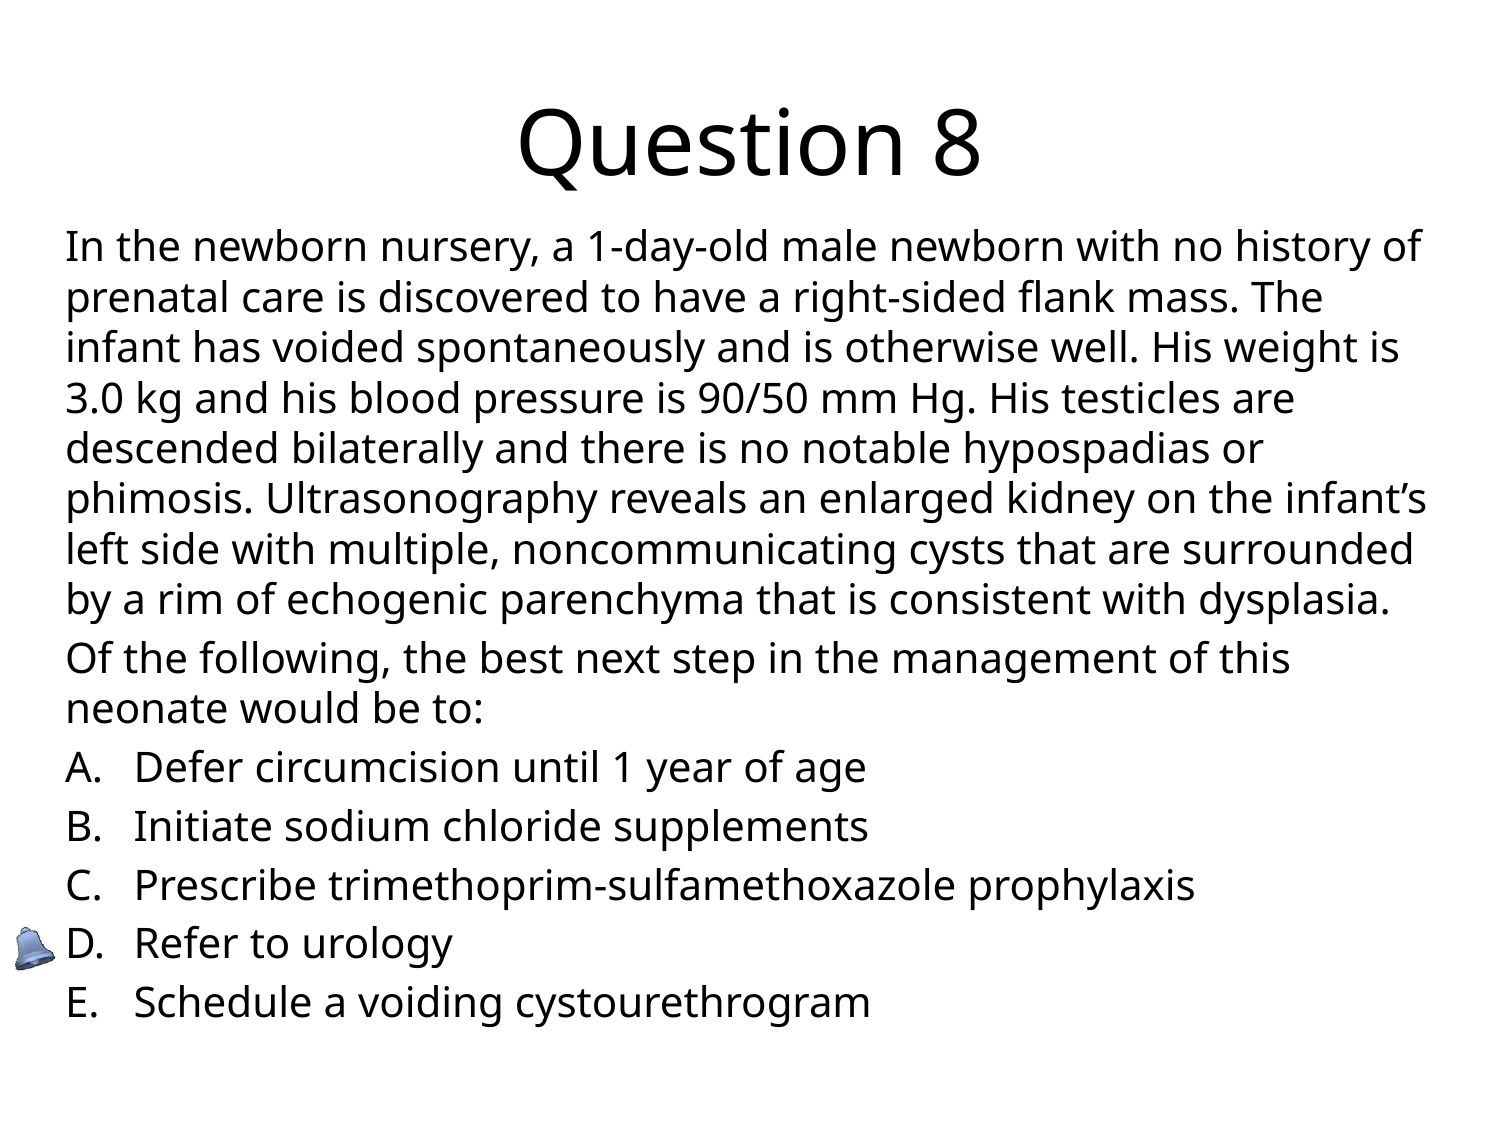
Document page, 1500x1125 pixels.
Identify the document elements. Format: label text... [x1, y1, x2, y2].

picture [5, 923, 52, 970]
title Question 8 [75, 45, 1425, 212]
list In the newborn nursery, a 1-day-old male newborn with no history of prenatal care is discovered to have a right-sided flank mass. The infant has voided spontaneously and is otherwise well. His weight is 3.0 kg and his blood pressure is 90/50 mm Hg. His testicles are descended bilaterally and there is no notable hypospadias or phimosis. Ultrasonography reveals an enlarged kidney on the infant’s left side with multiple, noncommunicating cysts that are surrounded by a rim of echogenic parenchyma that is consistent with dysplasia. Of the following, the best next step in the management of this neonate would be to: Defer circumcision until 1 year of age Initiate sodium chloride supplements Prescribe trimethoprim-sulfamethoxazole prophylaxis Refer to urology Schedule a voiding cystourethrogram [50, 212, 1463, 1063]
